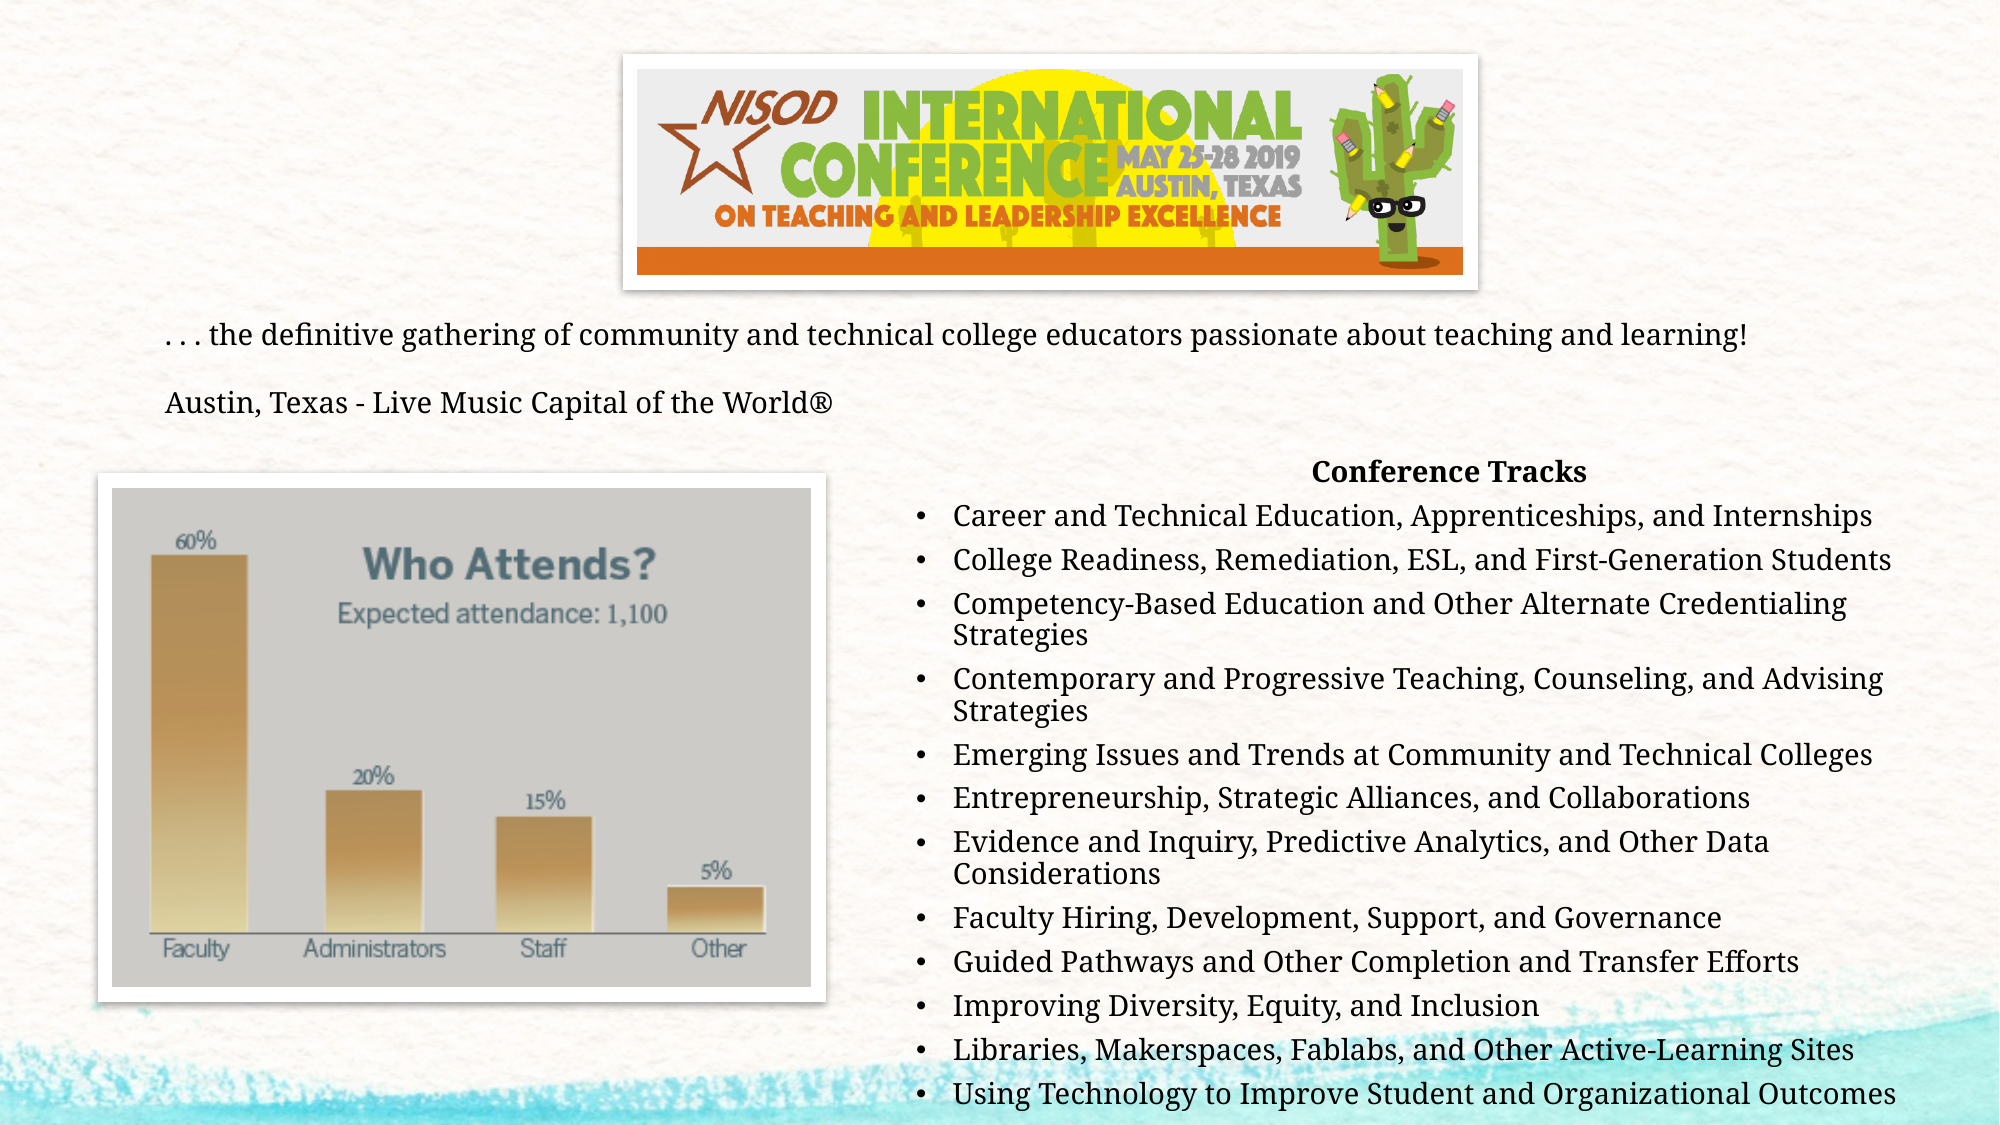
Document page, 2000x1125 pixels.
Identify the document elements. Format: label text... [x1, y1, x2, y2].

text_box Conference Tracks Career and Technical Education, Apprenticeships, and Internships College Readiness, Remediation, ESL, and First-Generation Students Competency-Based Education and Other Alternate Credentialing Strategies Contemporary and Progressive Teaching, Counseling, and Advising Strategies Emerging Issues and Trends at Community and Technical Colleges Entrepreneurship, Strategic Alliances, and Collaborations Evidence and Inquiry, Predictive Analytics, and Other Data Considerations Faculty Hiring, Development, Support, and Governance Guided Pathways and Other Completion and Transfer Efforts Improving Diversity, Equity, and Inclusion Libraries, Makerspaces, Fablabs, and Other Active-Learning Sites Using Technology to Improve Student and Organizational Outcomes [901, 450, 1998, 1000]
list . . . the definitive gathering of community and technical college educators passionate about teaching and learning! Austin, Texas - Live Music Capital of the World® [149, 312, 1850, 363]
picture [0, 0, 2000, 1125]
